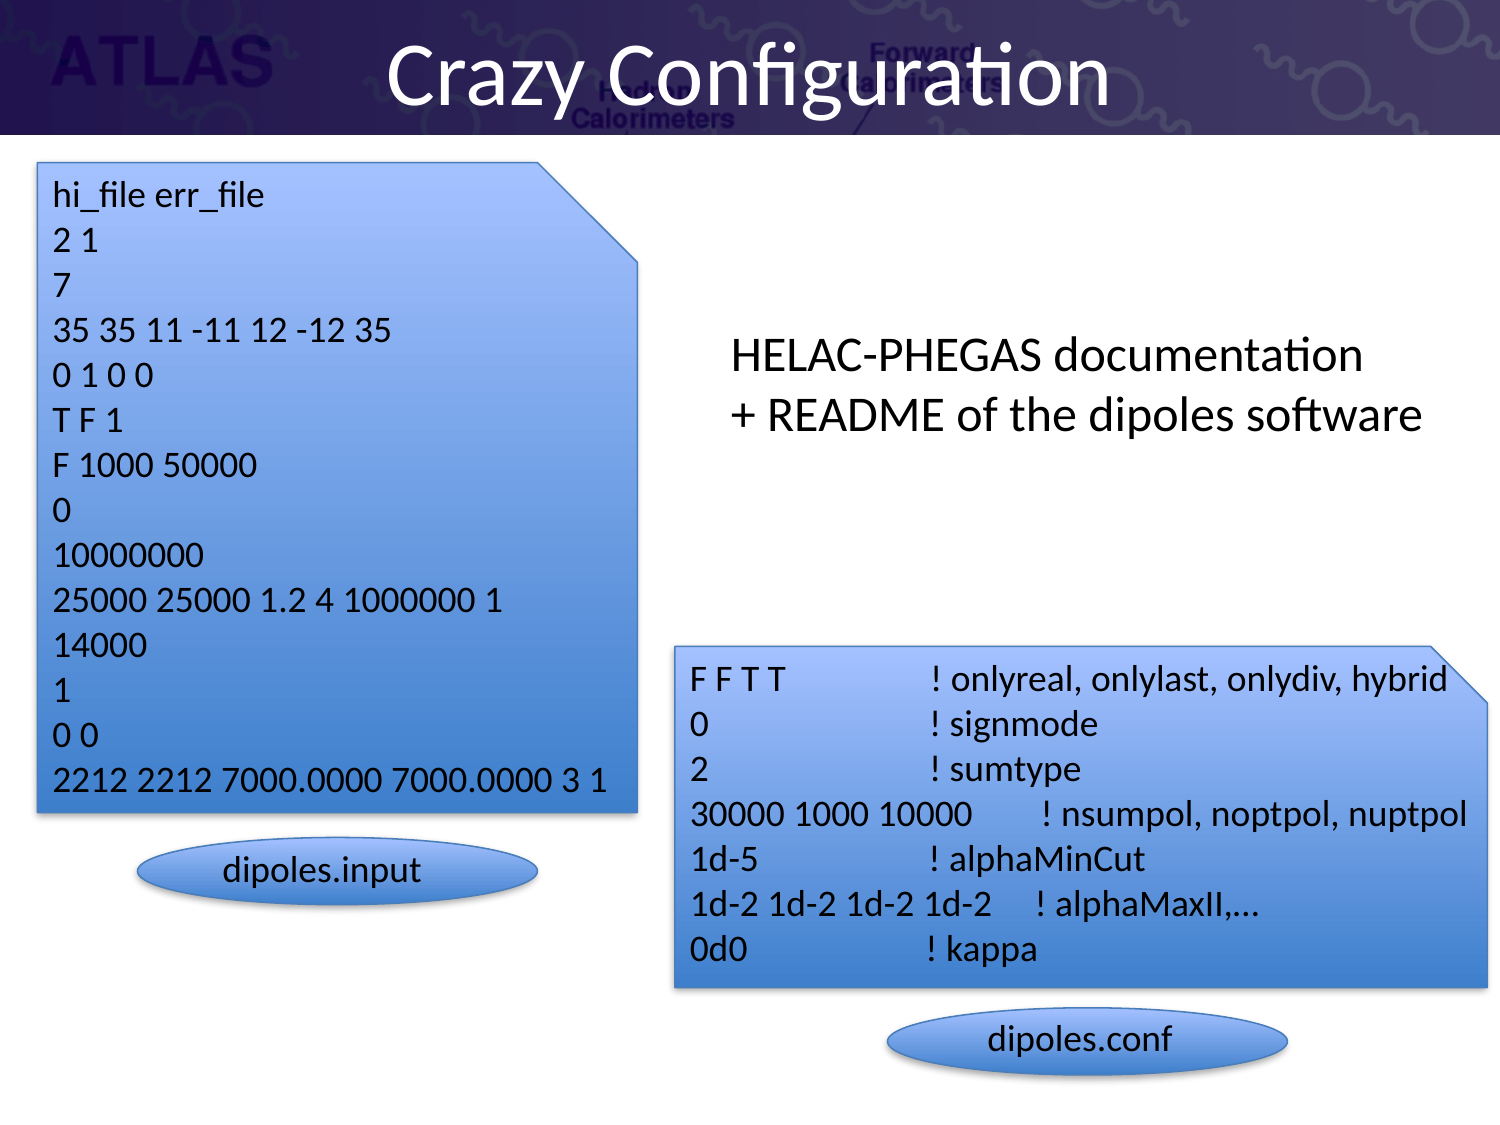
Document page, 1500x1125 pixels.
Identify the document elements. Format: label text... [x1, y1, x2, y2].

text_box F F T T ! onlyreal, onlylast, onlydiv, hybrid 0 ! signmode 2 ! sumtype 30000 1000 10000 ! nsumpol, noptpol, nuptpol 1d-5 ! alphaMinCut 1d-2 1d-2 1d-2 1d-2 ! alphaMaxII,… 0d0 ! kappa dipoles.conf [674, 646, 1488, 1067]
text_box hi_file err_file 2 1 7 35 35 11 -11 12 -12 35 0 1 0 0 T F 1 F 1000 50000 0 10000000 25000 25000 1.2 4 1000000 1 14000 1 0 0 2212 2212 7000.0000 7000.0000 3 1 dipoles.input [37, 162, 788, 898]
text_box [952, 1067, 1223, 1076]
text_box [211, 898, 464, 906]
title Crazy Configuration [75, 0, 1425, 138]
picture [0, 0, 1500, 1125]
text_box HELAC-PHEGAS documentation + README of the dipoles software [716, 313, 1439, 449]
